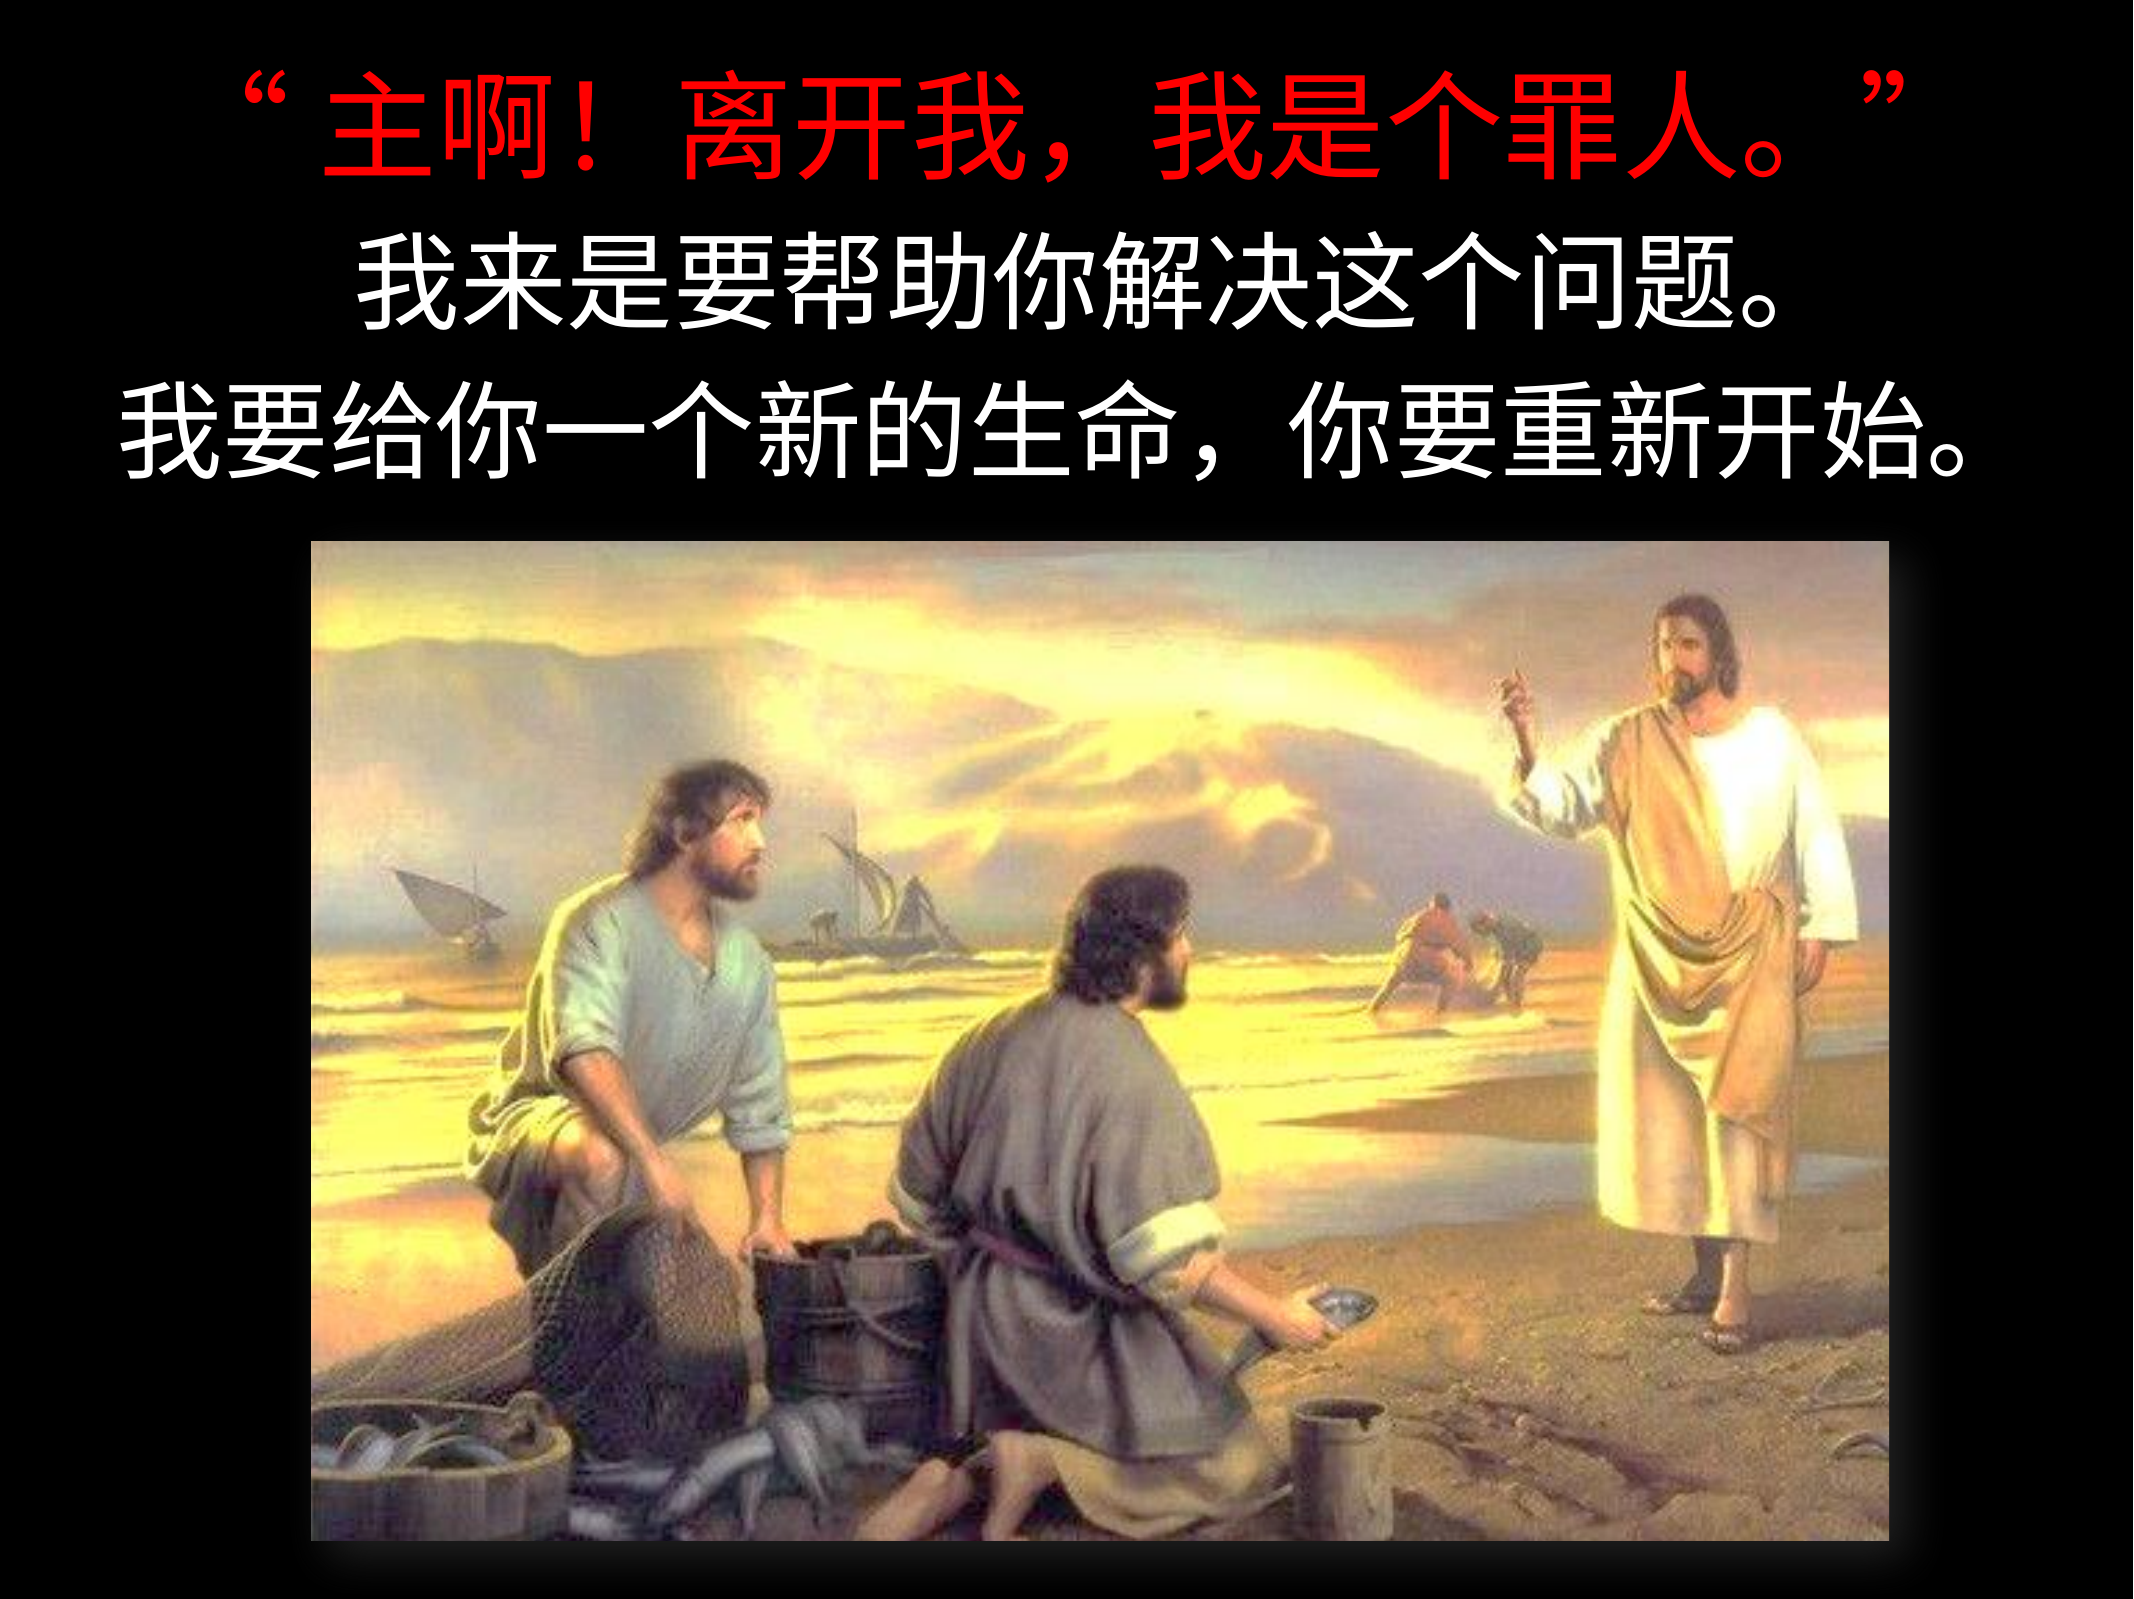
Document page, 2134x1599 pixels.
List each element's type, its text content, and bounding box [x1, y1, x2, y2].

picture [310, 541, 1890, 1542]
subtitle “主啊！离开我，我是个罪人。” 我来是要帮助你解决这个问题。 我要给你一个新的生命，你要重新开始。 [59, 43, 2091, 1539]
